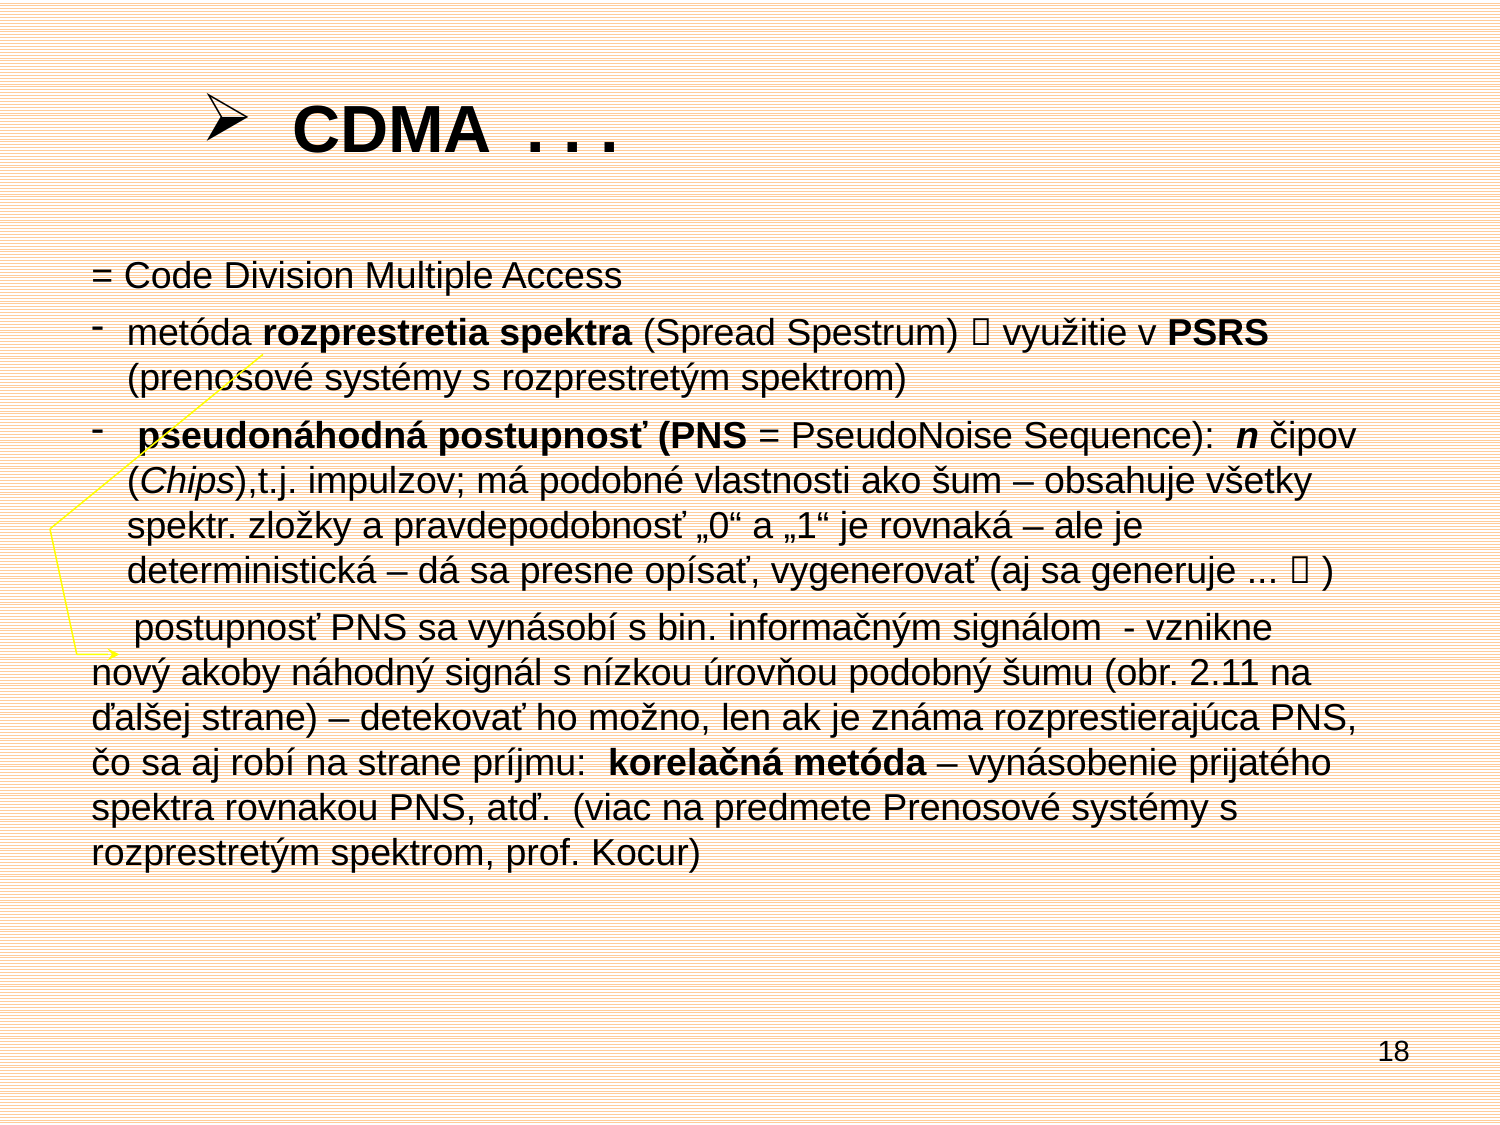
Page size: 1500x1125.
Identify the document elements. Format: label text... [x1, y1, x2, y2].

text_box = Code Division Multiple Access metóda rozprestretia spektra (Spread Spestrum)  využitie v PSRS (prenosové systémy s rozprestretým spektrom) pseudonáhodná postupnosť (PNS = PseudoNoise Sequence): n čipov (Chips),t.j. impulzov; má podobné vlastnosti ako šum – obsahuje všetky spektr. zložky a pravdepodobnosť „0“ a „1“ je rovnaká – ale je deterministická – dá sa presne opísať, vygenerovať (aj sa generuje ...  ) postupnosť PNS sa vynásobí s bin. informačným signálom - vznikne nový akoby náhodný signál s nízkou úrovňou podobný šumu (obr. 2.11 na ďalšej strane) – detekovať ho možno, len ak je známa rozprestierajúca PNS, čo sa aj robí na strane príjmu: korelačná metóda – vynásobenie prijatého spektra rovnakou PNS, atď. (viac na predmete Prenosové systémy s rozprestretým spektrom, prof. Kocur) [76, 529, 1376, 881]
text_box [107, 648, 120, 661]
slide_number 18 [1074, 1024, 1425, 1103]
text_box CDMA . . . [147, 78, 1093, 173]
text_box = Code Division Multiple Access metóda rozprestretia spektra (Spread Spestrum)  využitie v PSRS (prenosové systémy s rozprestretým spektrom) pseudonáhodná postupnosť (PNS = PseudoNoise Sequence): n čipov (Chips),t.j. impulzov; má podobné vlastnosti ako šum – obsahuje všetky spektr. zložky a pravdepodobnosť „0“ a „1“ je rovnaká – ale je deterministická – dá sa presne opísať, vygenerovať (aj sa generuje ...  ) postupnosť PNS sa vynásobí s bin. informačným signálom - vznikne nový akoby náhodný signál s nízkou úrovňou podobný šumu (obr. 2.11 na ďalšej strane) – detekovať ho možno, len ak je známa rozprestierajúca PNS, čo sa aj robí na strane príjmu: korelačná metóda – vynásobenie prijatého spektra rovnakou PNS, atď. (viac na predmete Prenosové systémy s rozprestretým spektrom, prof. Kocur) [76, 243, 1376, 528]
